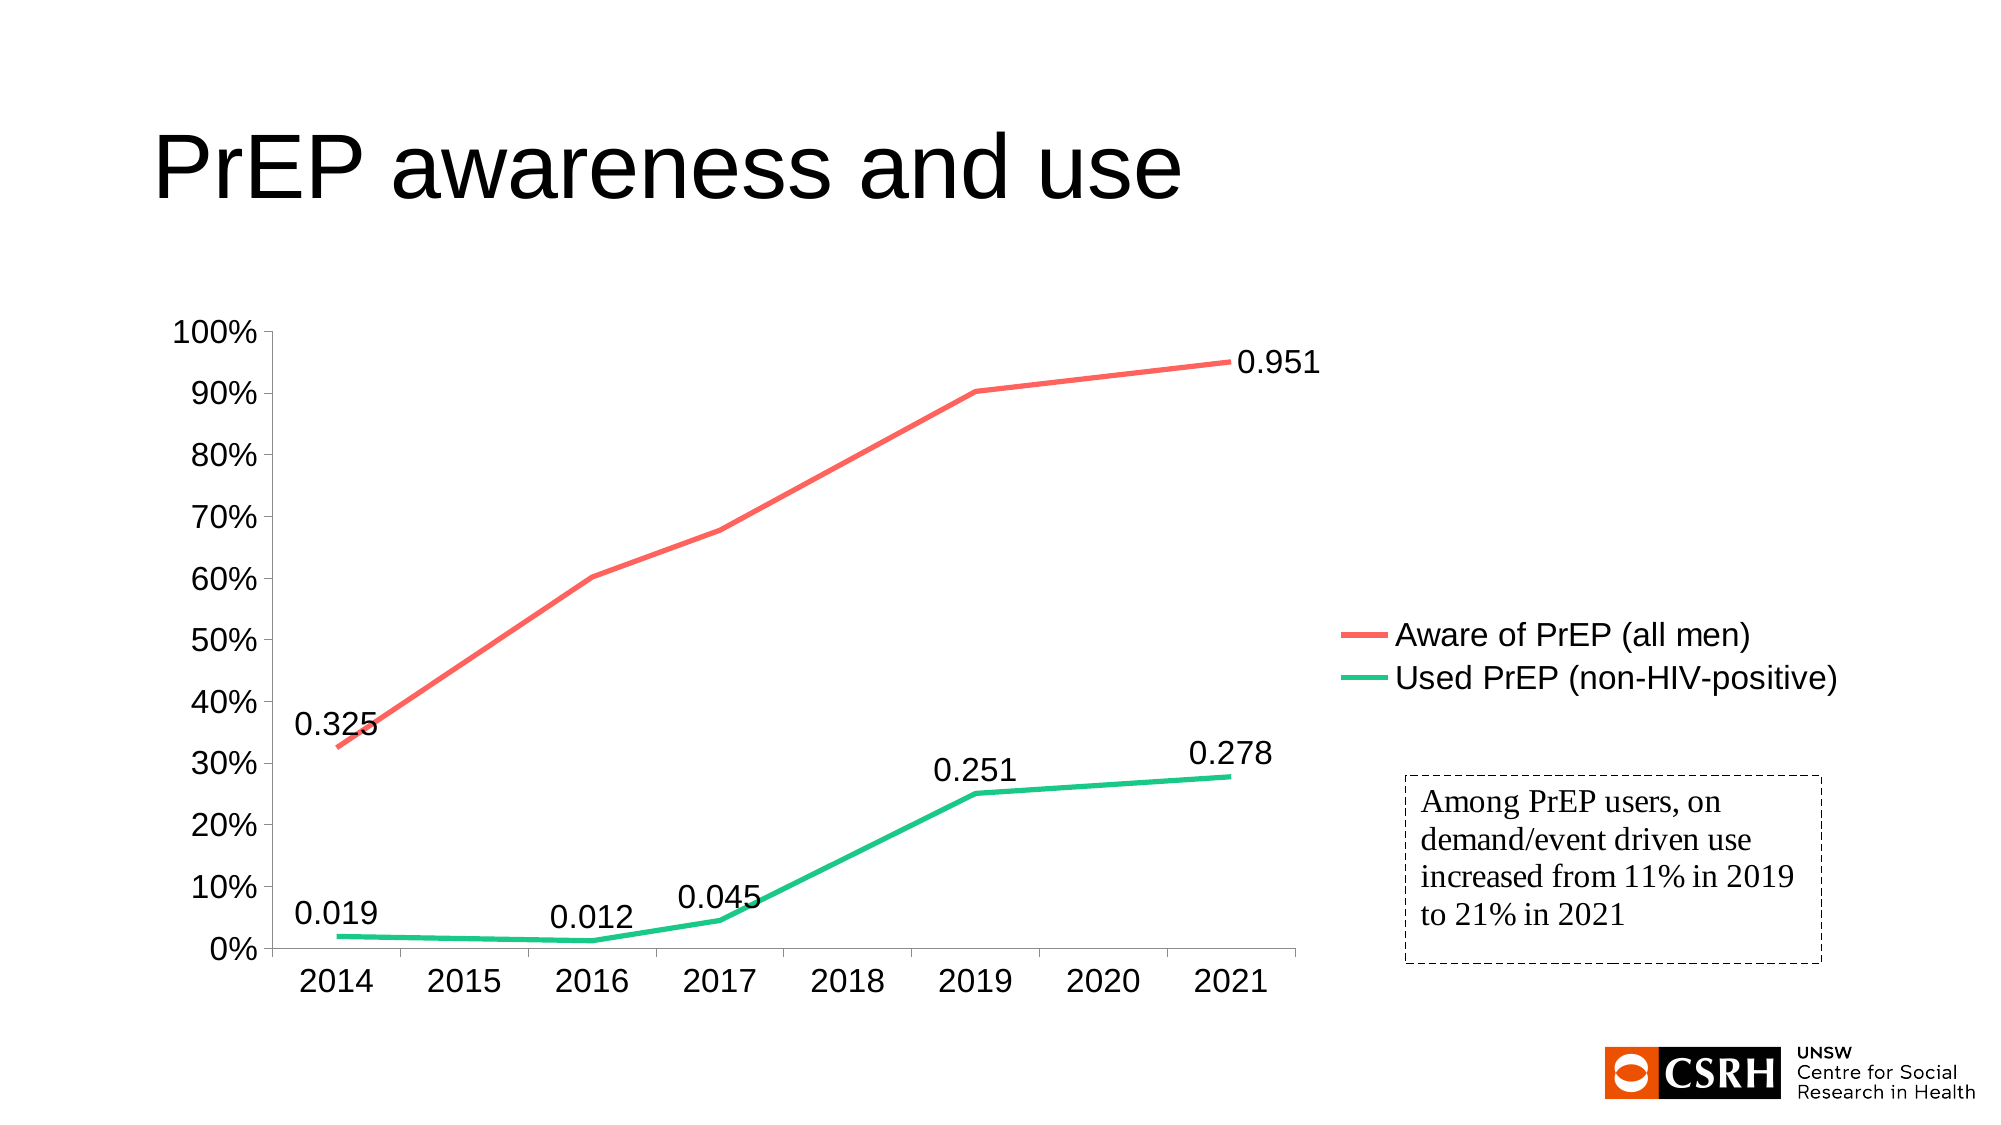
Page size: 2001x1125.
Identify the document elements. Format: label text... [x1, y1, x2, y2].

chart [137, 299, 1863, 1014]
title PrEP awareness and use [137, 59, 1863, 278]
picture [1579, 1035, 1997, 1112]
